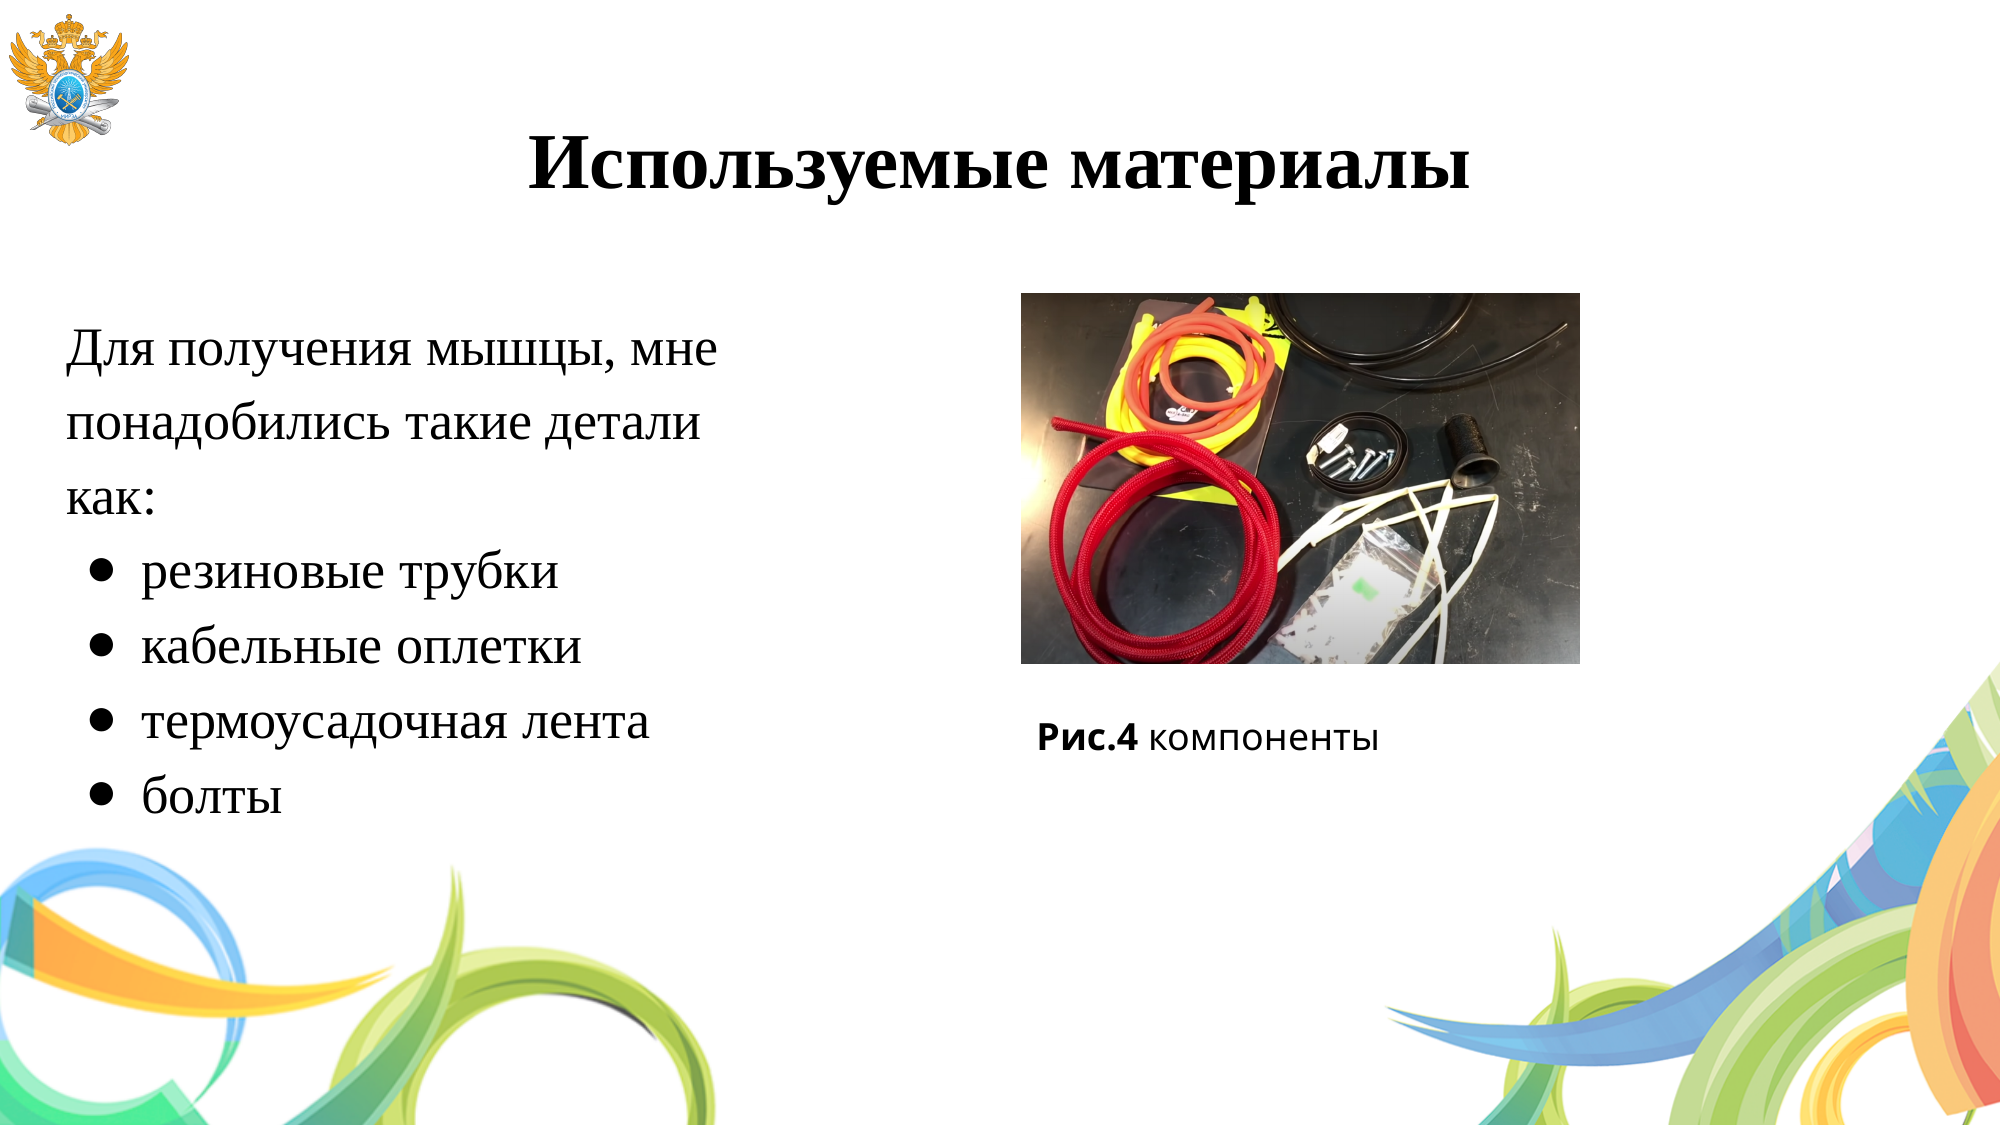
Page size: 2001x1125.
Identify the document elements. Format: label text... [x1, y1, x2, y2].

title Используемые материалы [371, 94, 1628, 199]
text_box Рис.4 компоненты [1021, 698, 1641, 803]
list Для получения мышцы, мне понадобились такие детали как: резиновые трубки кабельные оплетки термоусадочная лента болты [51, 164, 795, 961]
picture [9, 14, 129, 146]
picture [1021, 293, 1580, 664]
